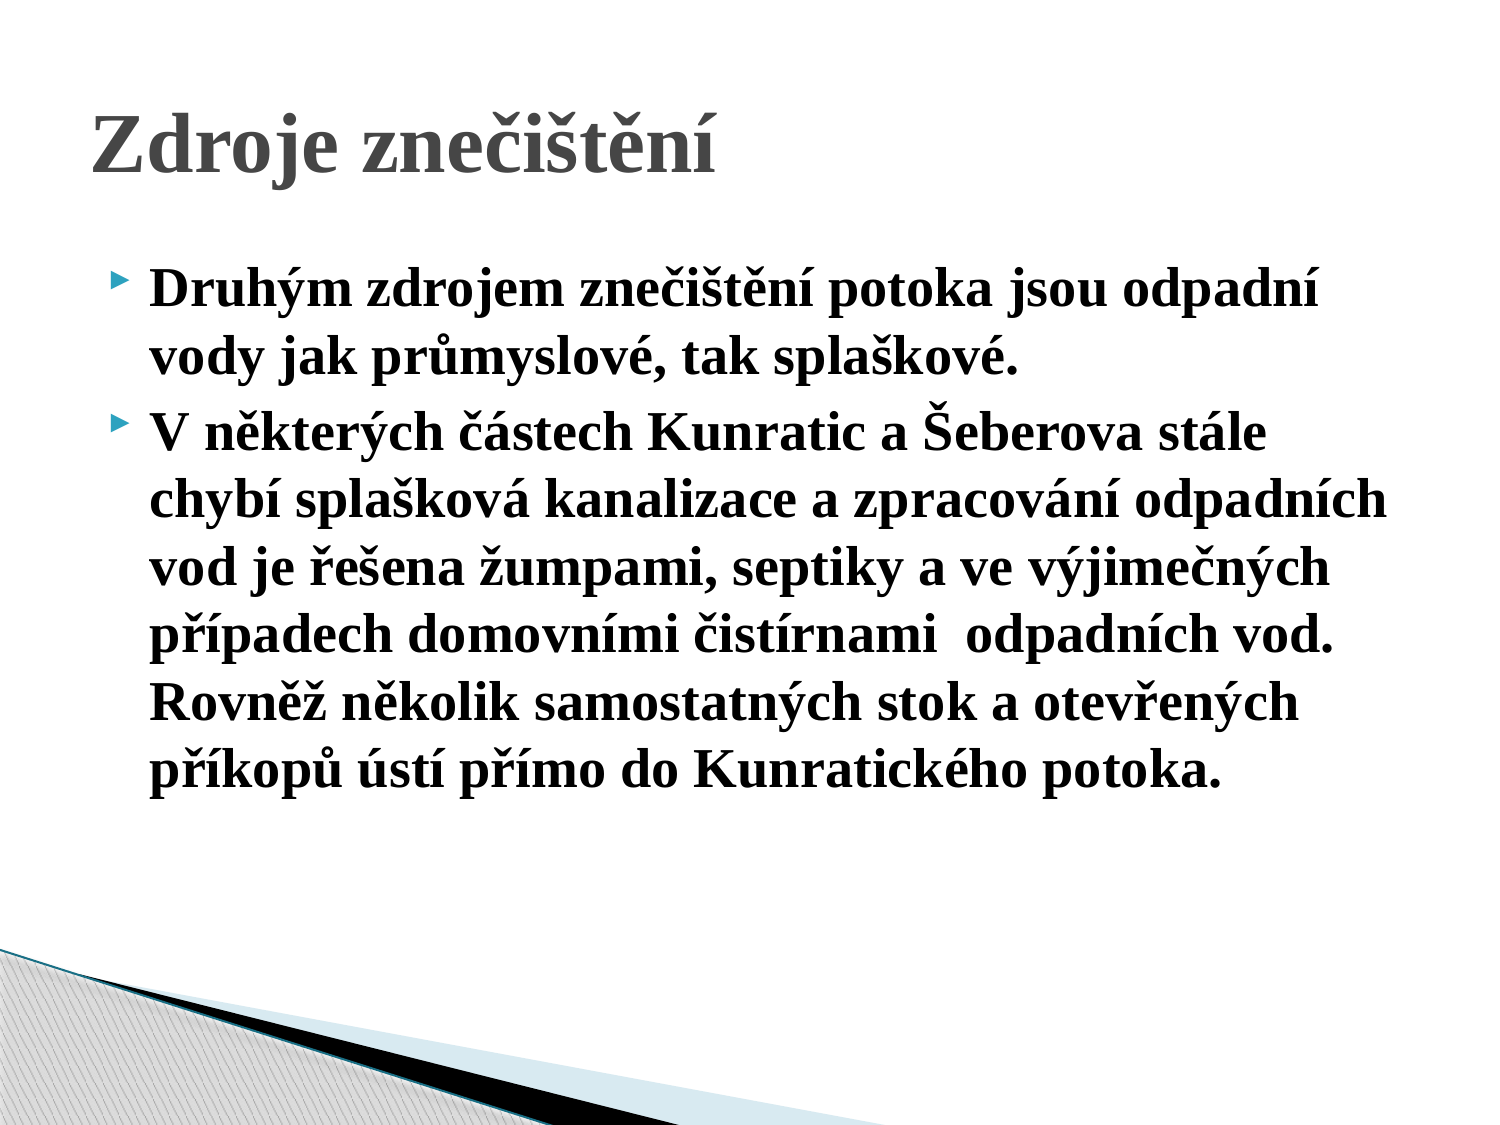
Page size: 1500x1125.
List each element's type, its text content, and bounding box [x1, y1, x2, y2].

list Druhým zdrojem znečištění potoka jsou odpadní vody jak průmyslové, tak splaškové. V některých částech Kunratic a Šeberova stále chybí splašková kanalizace a zpracování odpadních vod je řešena žumpami, septiky a ve výjimečných případech domovními čistírnami odpadních vod. Rovněž několik samostatných stok a otevřených příkopů ústí přímo do Kunratického potoka. [75, 243, 1425, 1024]
title Zdroje znečištění [75, 45, 1425, 233]
